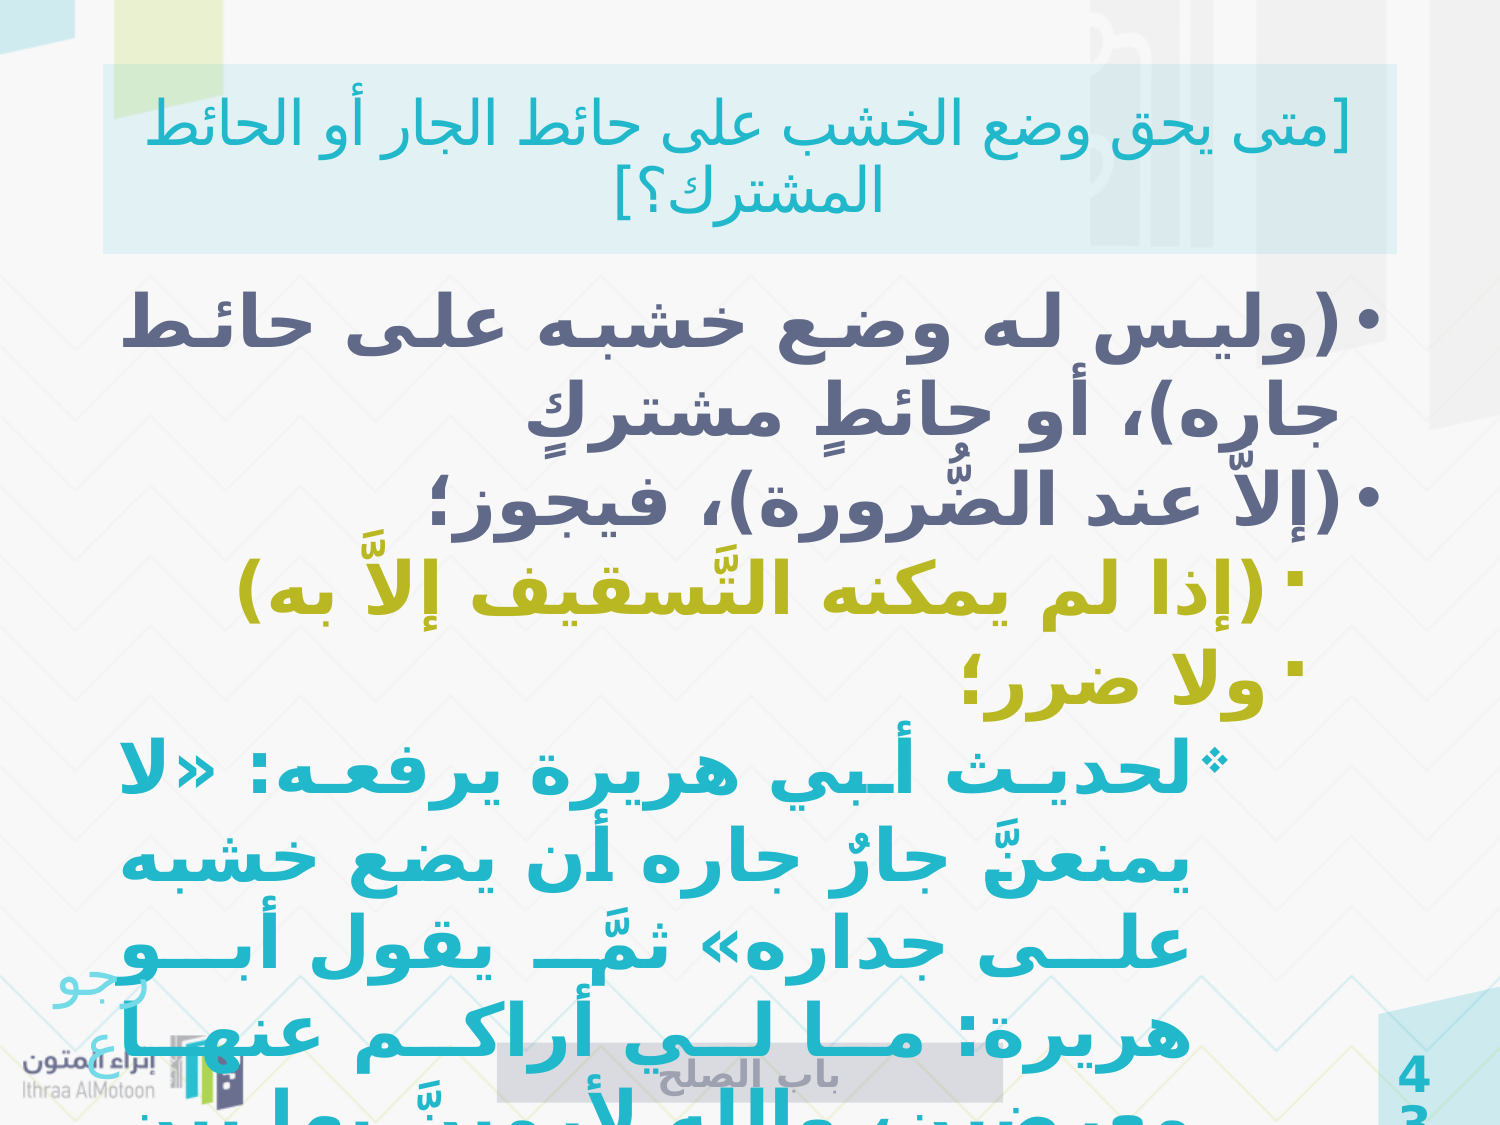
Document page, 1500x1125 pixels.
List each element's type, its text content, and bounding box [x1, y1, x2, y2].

title [متى يحق وضع الخشب على حائط الجار أو الحائط المشترك؟] [103, 63, 1397, 254]
footer باب الصلح [496, 1042, 1004, 1103]
text_box رجوع [30, 970, 176, 1044]
picture [0, 0, 1500, 1125]
list (وليس له وضع خشبه على حائط جاره)، أو حائطٍ مشتركٍ (إلاَّ عند الضُّرورة)، فيجوز؛ (إذا لم يمكنه التَّسقيف إلاَّ به) ولا ضرر؛ لحديث أبي هريرة يرفعه: «لا يمنعنَّ جارٌ جاره أن يضع خشبه على جداره» ثمَّ يقول أبو هريرة: ما لي أراكم عنها معرضين، والله لأرمينَّ بها بين أكتافكم»، متفق عليه. [103, 267, 1397, 1012]
